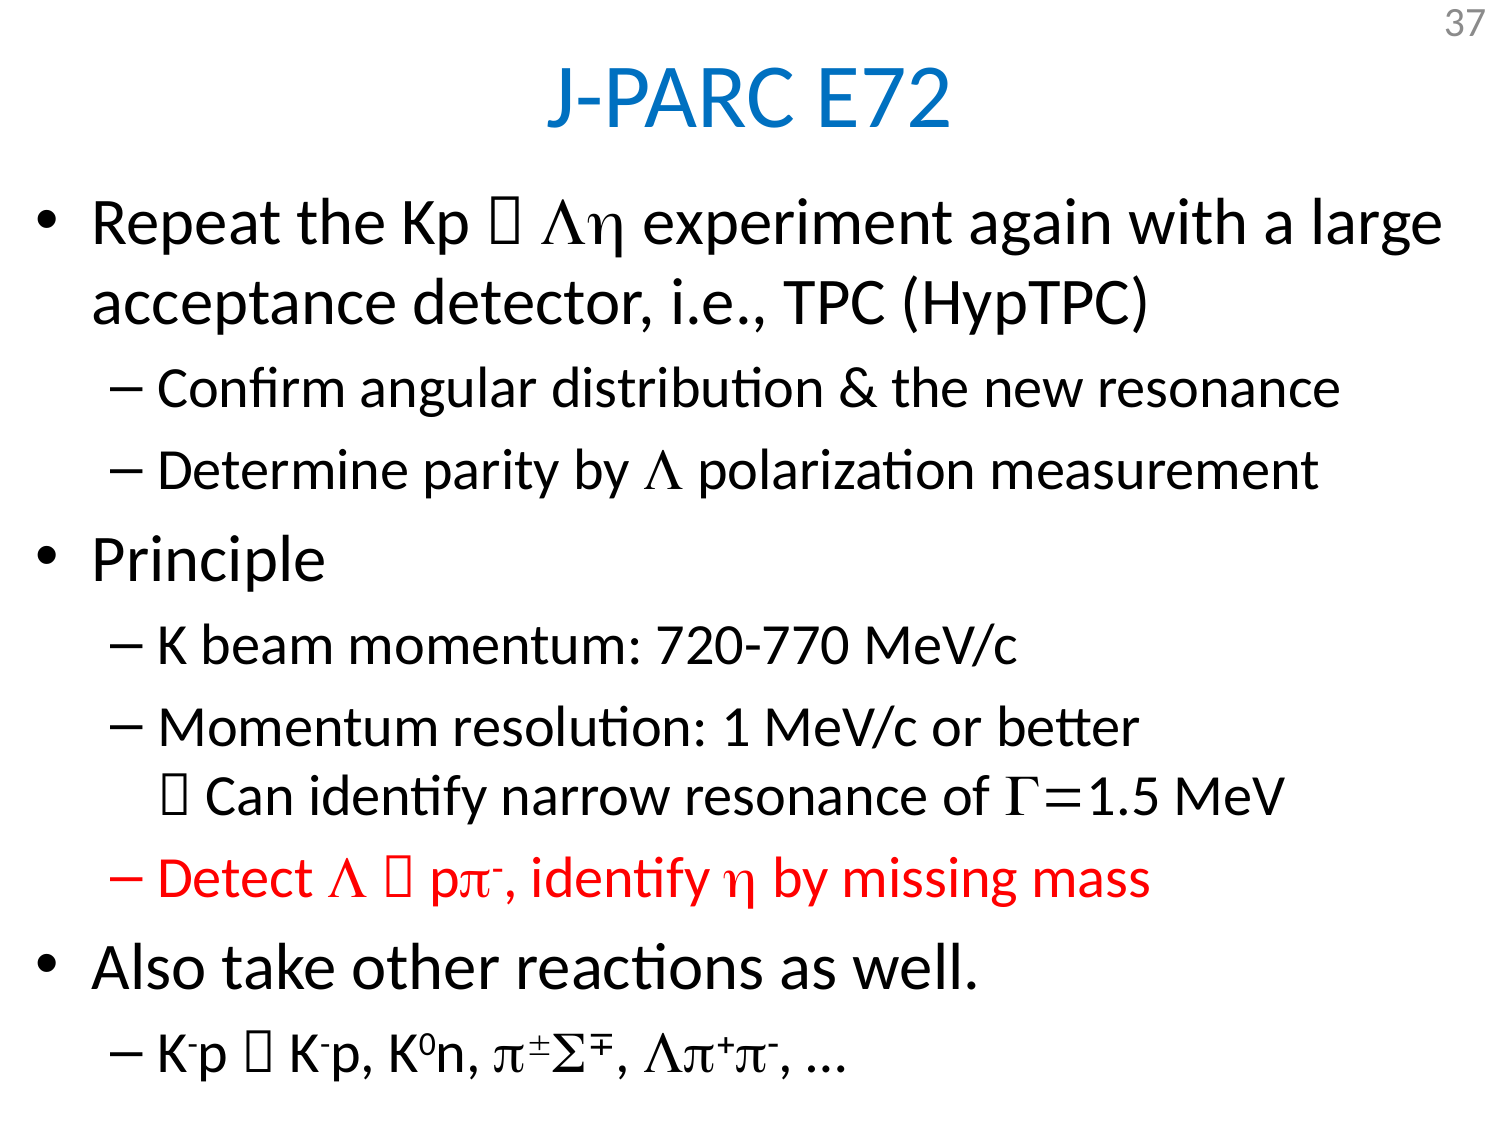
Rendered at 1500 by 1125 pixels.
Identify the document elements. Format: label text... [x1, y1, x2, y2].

list Repeat the Kp  Lh experiment again with a large acceptance detector, i.e., TPC (HypTPC) Confirm angular distribution & the new resonance Determine parity by L polarization measurement Principle K beam momentum: 720-770 MeV/c Momentum resolution: 1 MeV/c or better  Can identify narrow resonance of G=1.5 MeV Detect L  pp-, identify h by missing mass Also take other reactions as well. K-p  K-p, K0n, p±S∓, Lp+p-, … [20, 170, 1475, 1115]
title J-PARC E72 [103, 10, 1397, 170]
